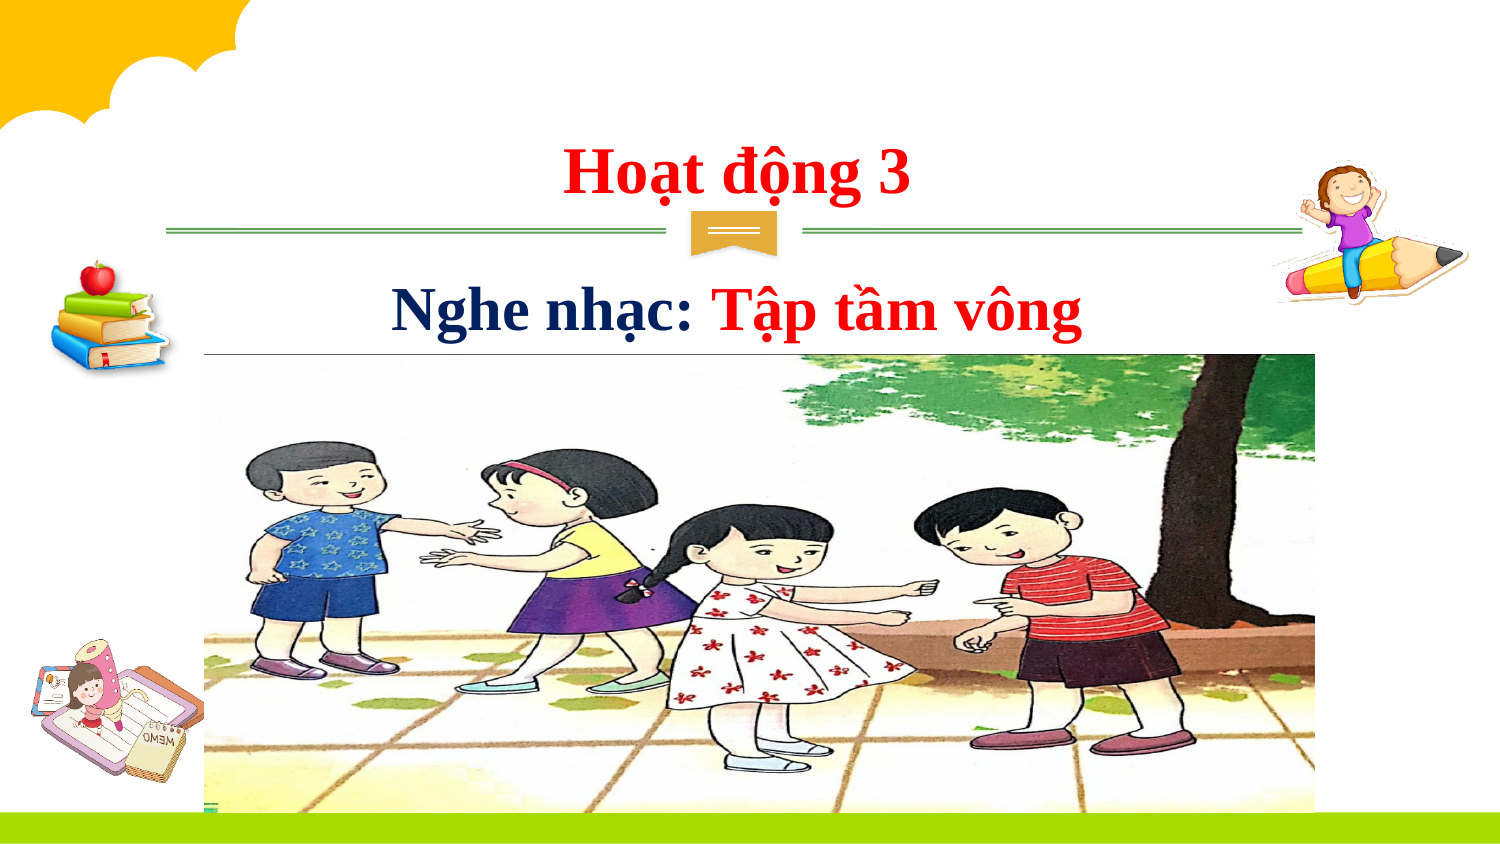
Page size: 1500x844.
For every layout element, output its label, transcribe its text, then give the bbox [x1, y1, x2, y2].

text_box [166, 211, 1303, 261]
picture [1260, 141, 1485, 324]
text_box [0, 811, 1500, 844]
text_box Hoạt động 3 [446, 119, 1031, 211]
text_box Nghe nhạc: Tập tầm vông [206, 261, 1441, 351]
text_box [0, 0, 345, 251]
picture [30, 251, 1315, 813]
